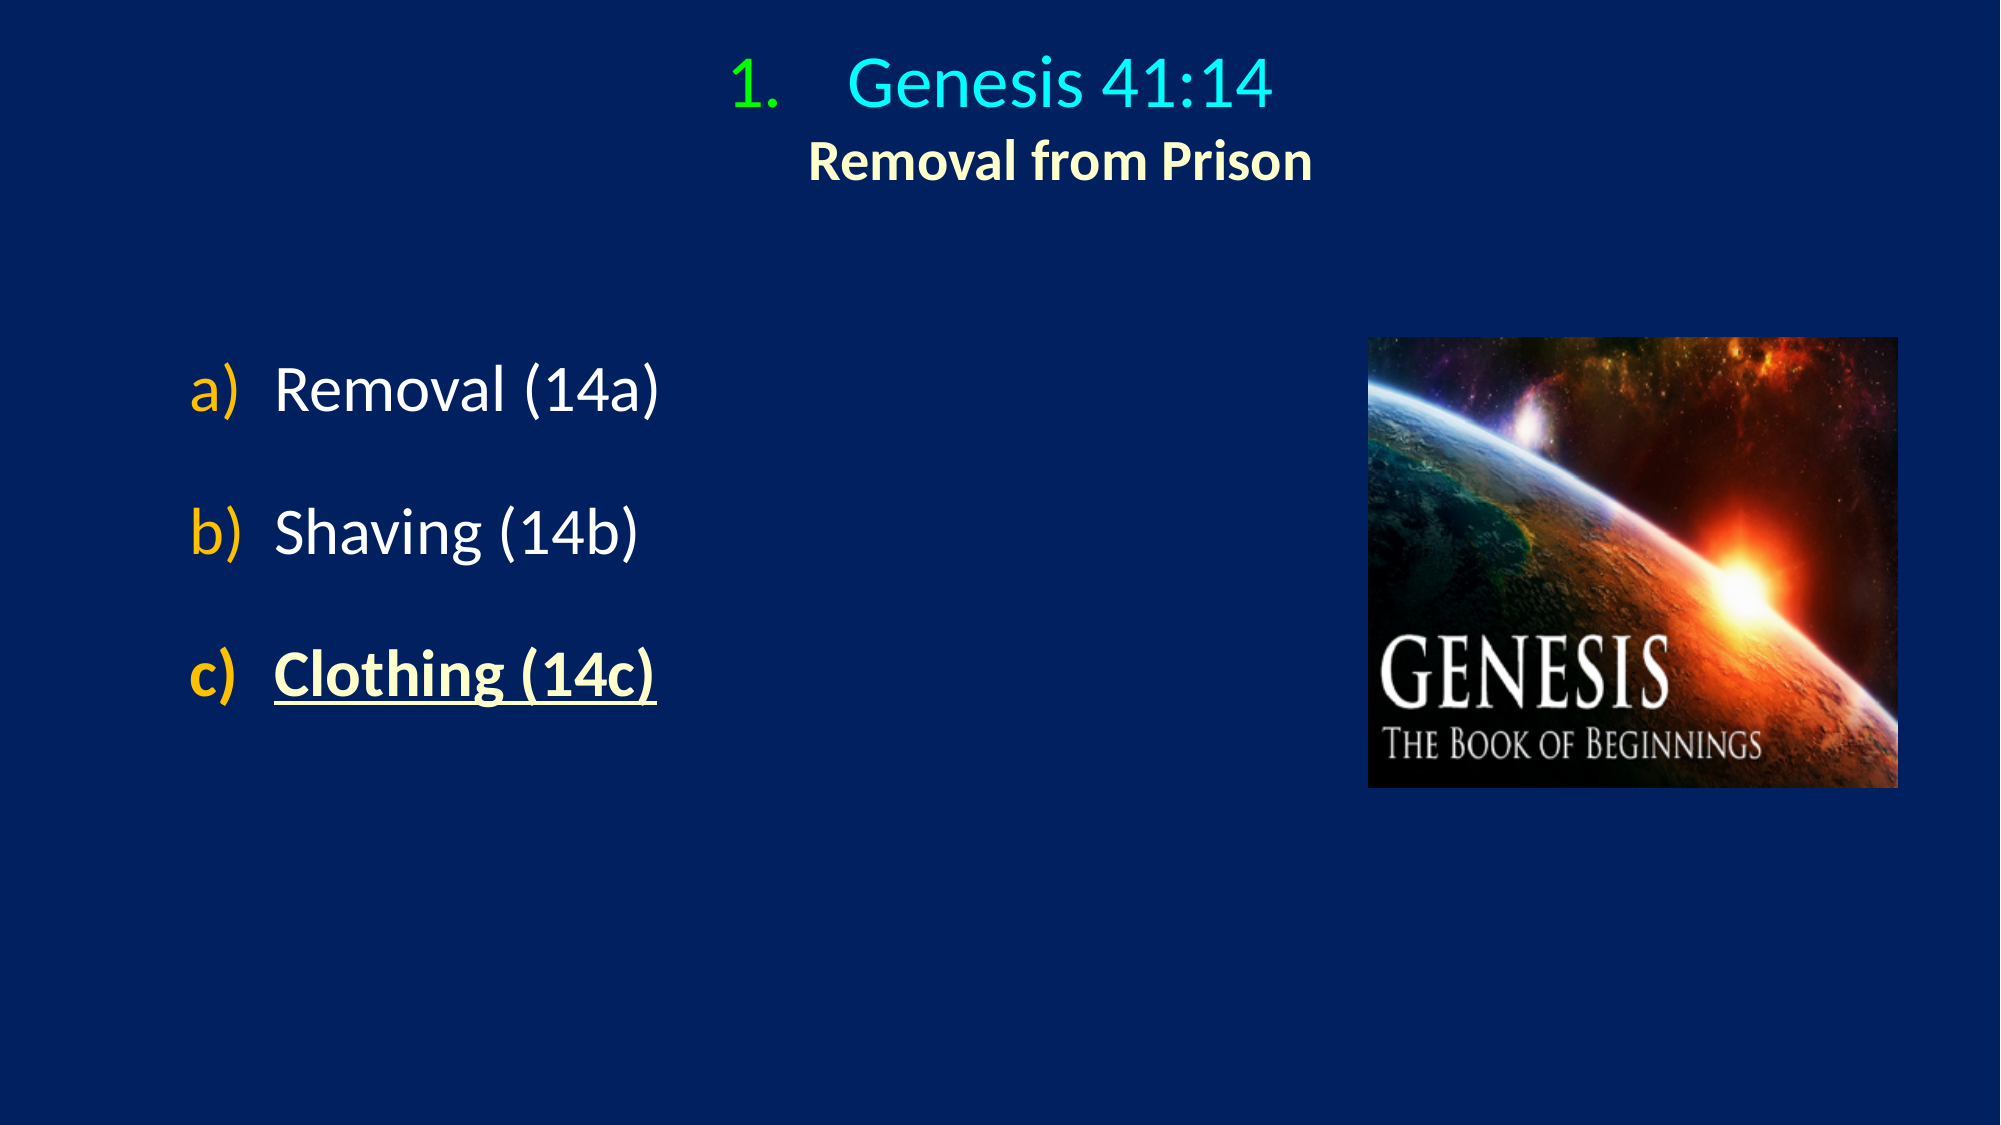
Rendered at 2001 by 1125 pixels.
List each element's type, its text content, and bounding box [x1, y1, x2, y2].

title Genesis 41:14 Removal from Prison [535, 37, 1464, 188]
picture [1367, 337, 1898, 788]
list Removal (14a) Shaving (14b) Clothing (14c) [174, 337, 1116, 626]
